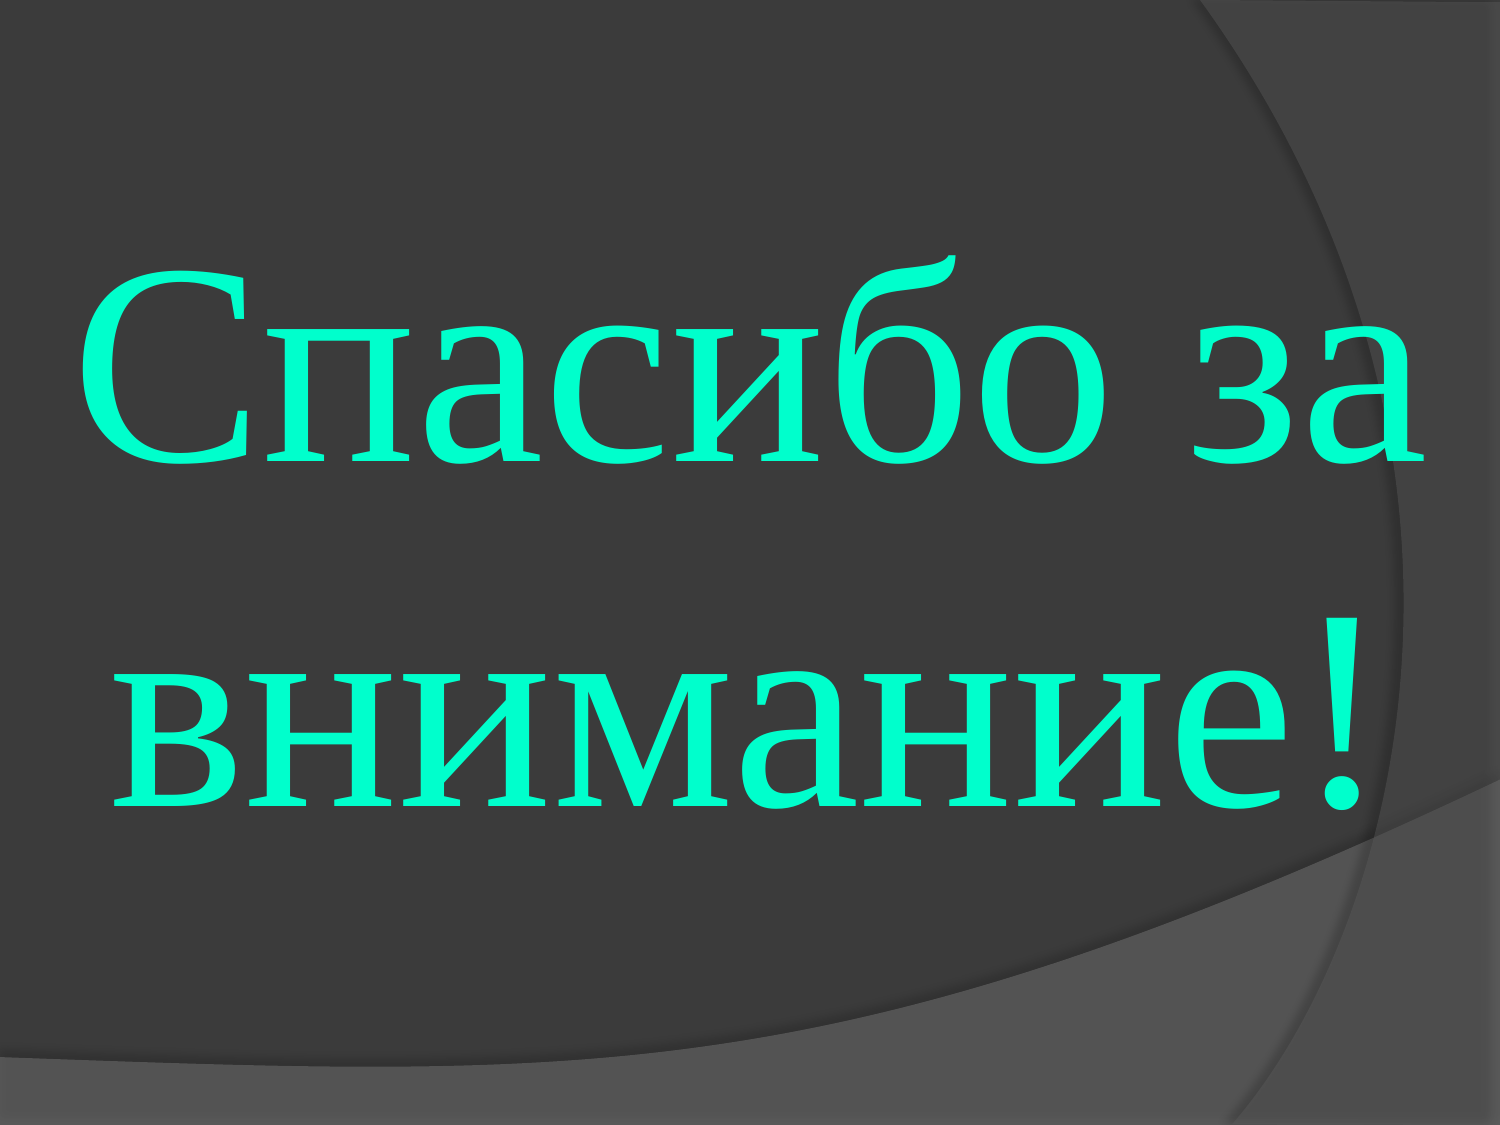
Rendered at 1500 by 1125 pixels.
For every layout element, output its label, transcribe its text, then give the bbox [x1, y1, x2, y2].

title Спасибо за внимание! [0, 30, 1500, 1007]
